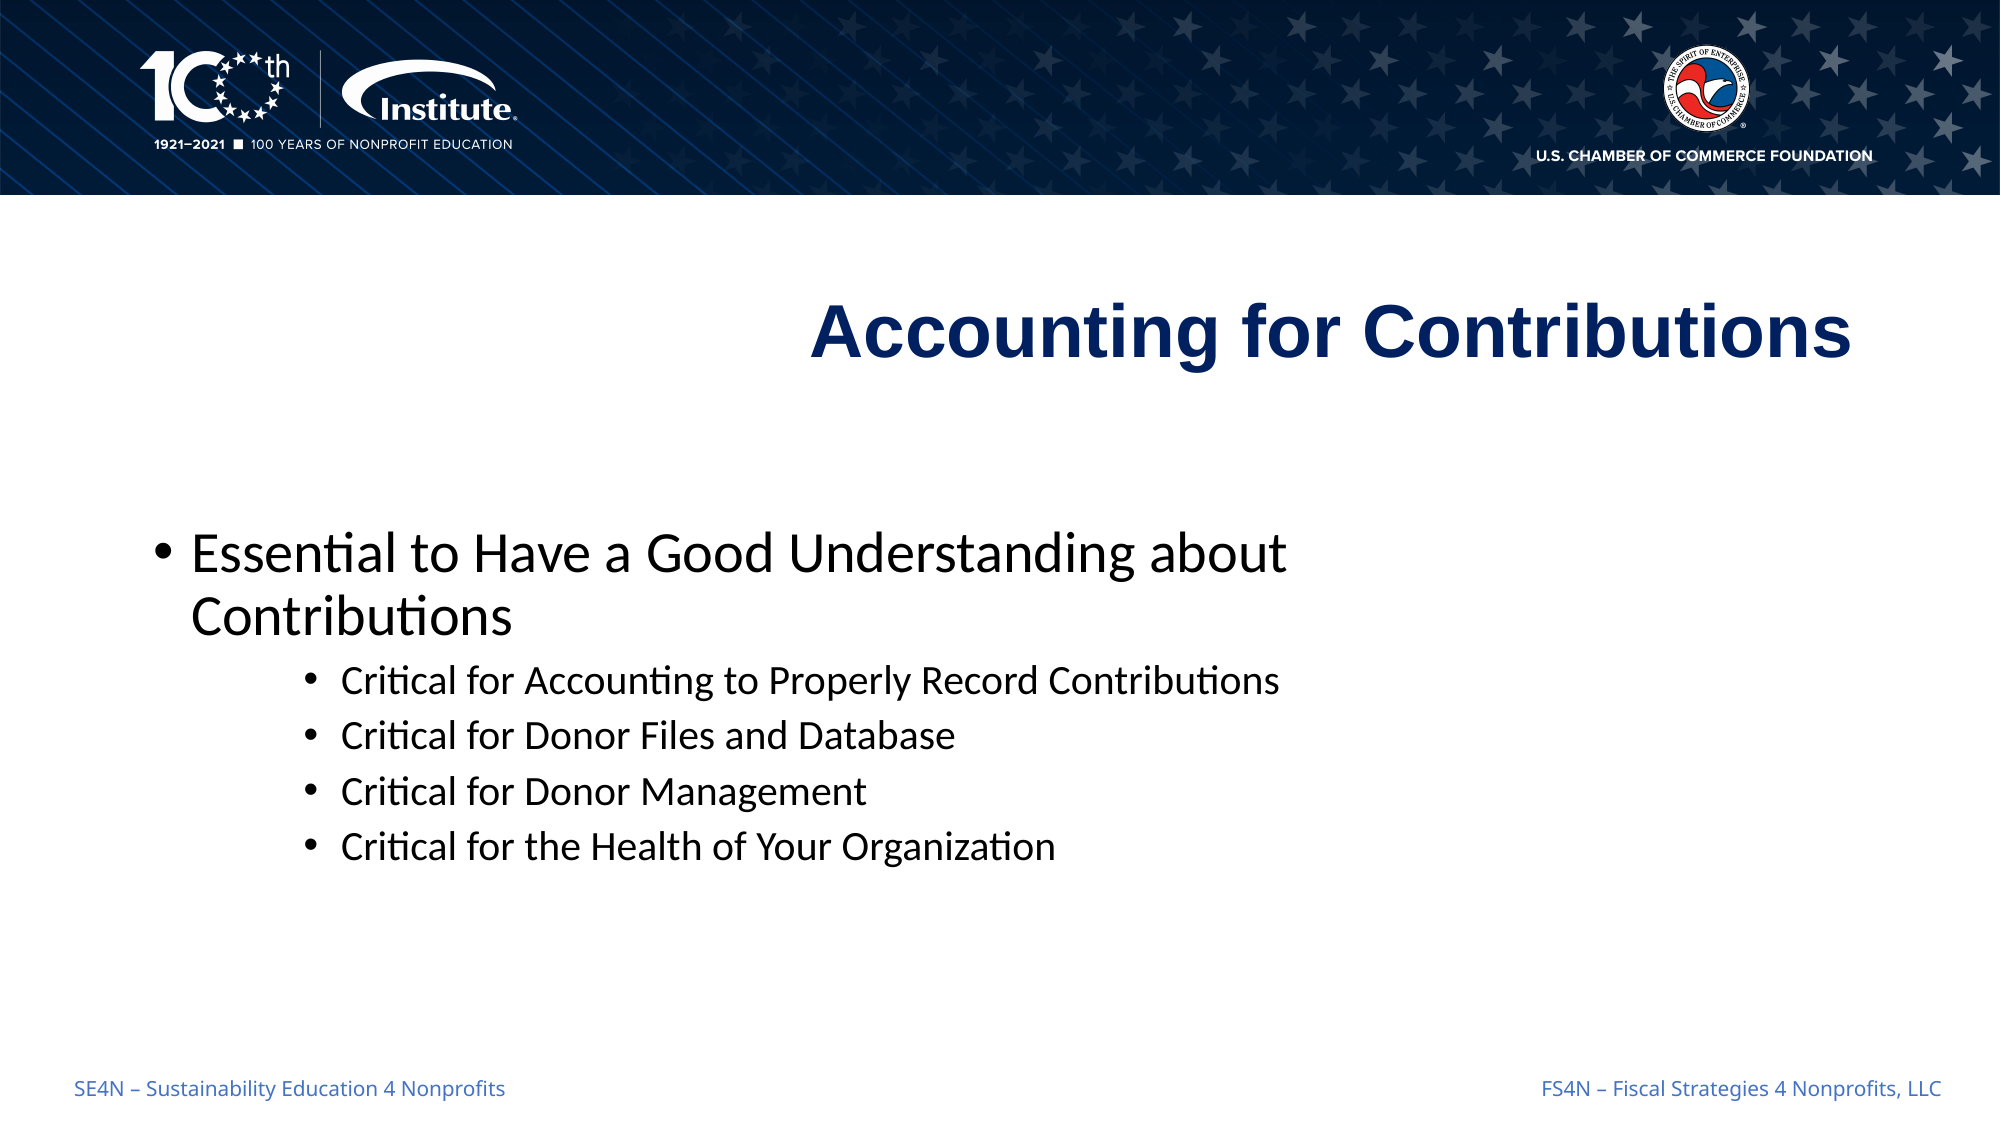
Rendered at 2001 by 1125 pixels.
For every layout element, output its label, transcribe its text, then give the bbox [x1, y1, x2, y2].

title Accounting for Contributions [711, 239, 1953, 428]
picture [0, 0, 2000, 195]
list Essential to Have a Good Understanding about Contributions Critical for Accounting to Properly Record Contributions Critical for Donor Files and Database Critical for Donor Management Critical for the Health of Your Organization [138, 514, 1414, 1063]
text_box SE4N – Sustainability Education 4 Nonprofits [33, 1062, 547, 1115]
text_box FS4N – Fiscal Strategies 4 Nonprofits, LLC [1516, 1062, 1967, 1115]
